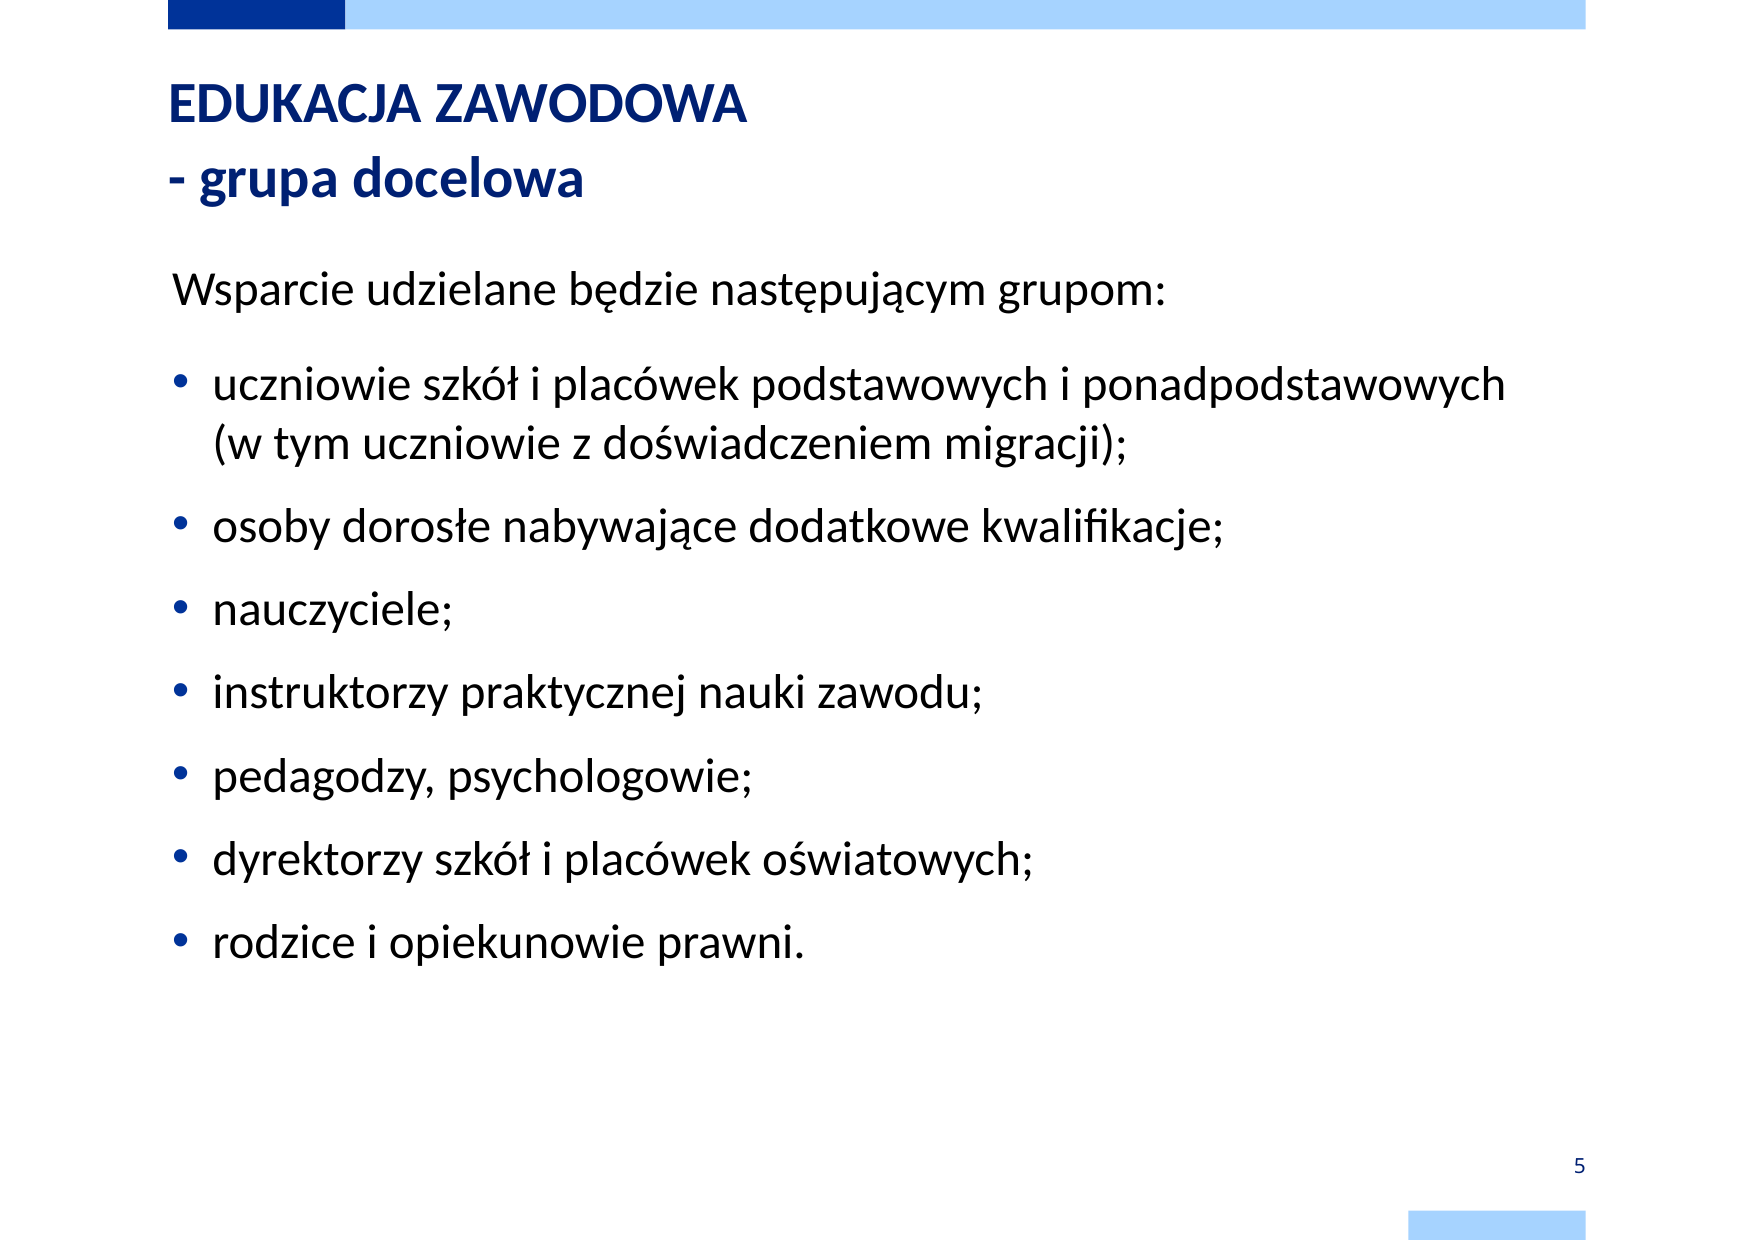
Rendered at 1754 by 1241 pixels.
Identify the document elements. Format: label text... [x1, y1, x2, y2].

slide_number 5 [1408, 1151, 1586, 1182]
list Wsparcie udzielane będzie następującym grupom: uczniowie szkół i placówek podstawowych i ponadpodstawowych (w tym uczniowie z doświadczeniem migracji); osoby dorosłe nabywające dodatkowe kwalifikacje; nauczyciele; instruktorzy praktycznej nauki zawodu; pedagodzy, psychologowie; dyrektorzy szkół i placówek oświatowych; rodzice i opiekunowie prawni. [172, 265, 1590, 975]
title EDUKACJA ZAWODOWA - grupa docelowa [168, 59, 1586, 237]
